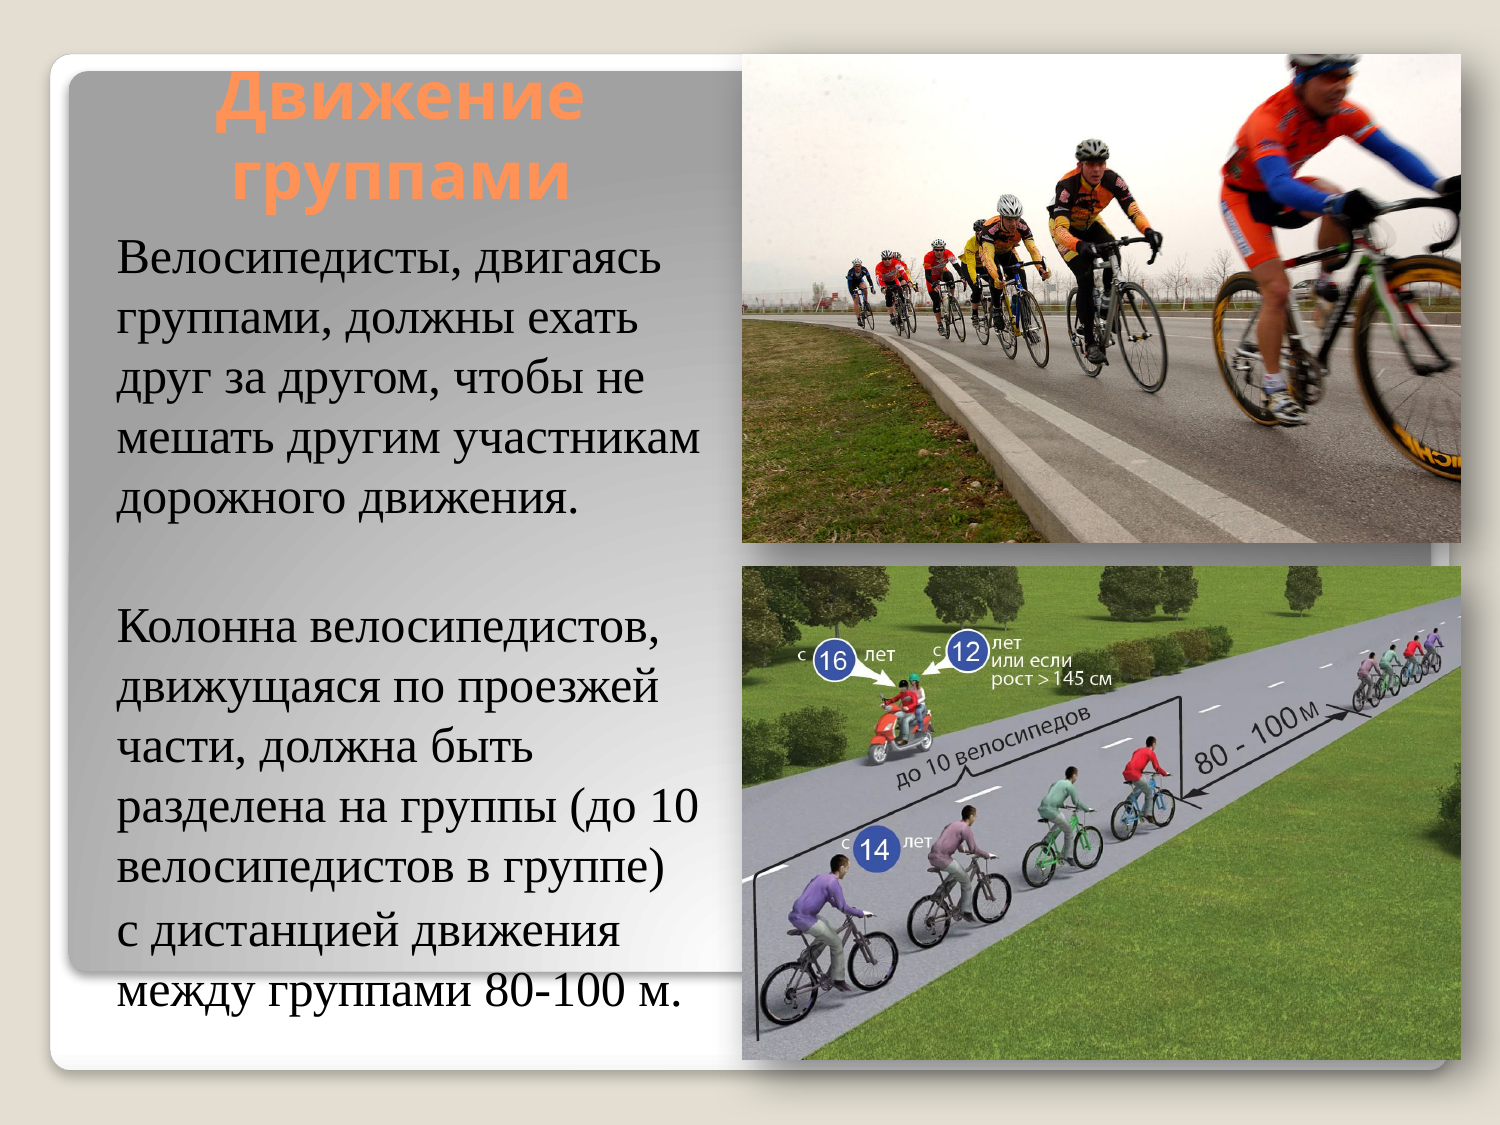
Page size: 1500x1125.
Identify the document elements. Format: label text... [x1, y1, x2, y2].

picture [742, 565, 1461, 1060]
picture [742, 54, 1461, 544]
title Движение группами [100, 90, 703, 220]
list Велосипедисты, двигаясь группами, должны ехать друг за другом, чтобы не мешать другим участникам дорожного движения. Колонна велосипедистов, движущаяся по проезжей части, должна быть разделена на группы (до 10 велосипедистов в группе) с дистанцией движения между группами 80-100 м. [86, 208, 728, 1038]
